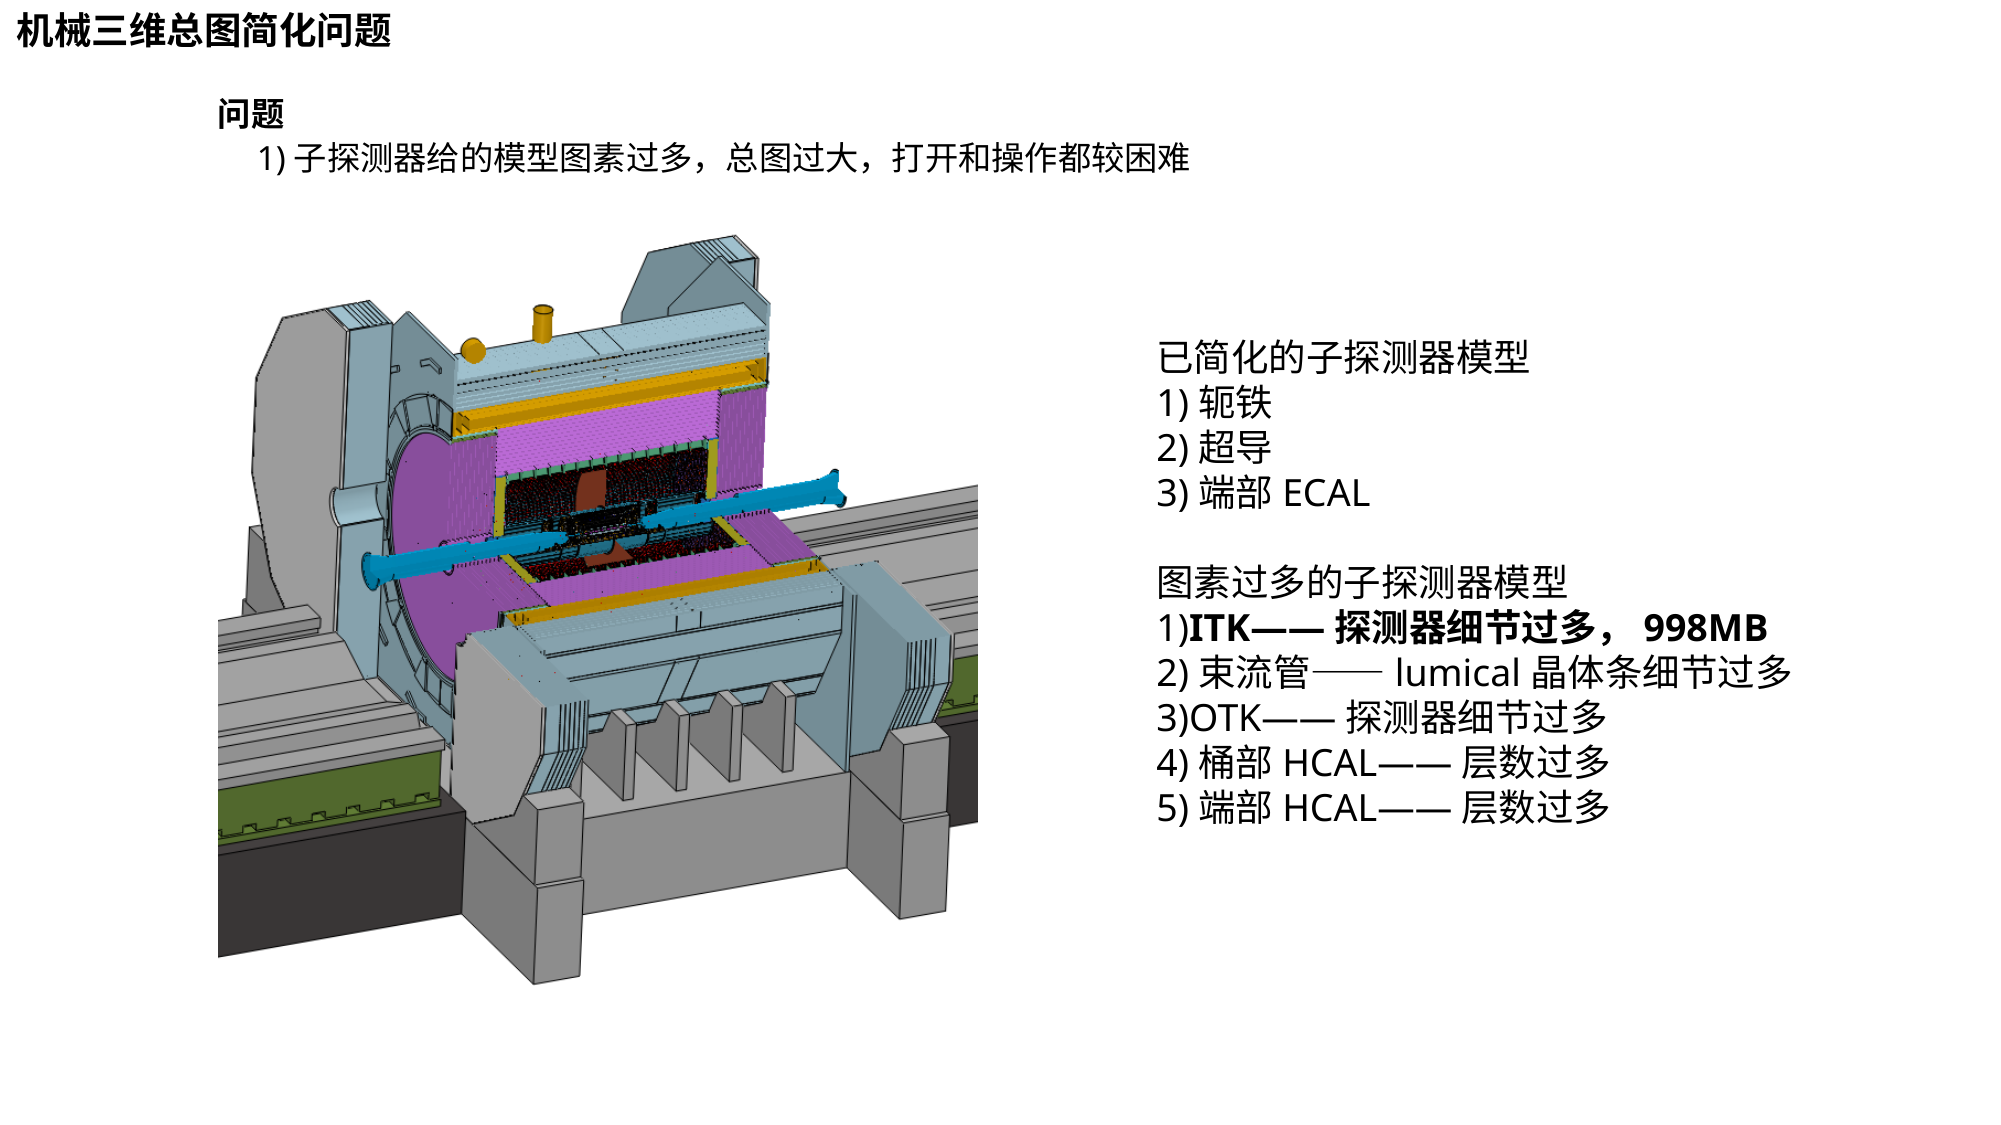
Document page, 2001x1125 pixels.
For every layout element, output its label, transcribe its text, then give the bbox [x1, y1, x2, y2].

text_box 问题 1)子探测器给的模型图素过多，总图过大，打开和操作都较困难 [203, 85, 1872, 226]
text_box 机械三维总图简化问题 [2, 0, 407, 60]
picture [218, 226, 978, 999]
text_box 已简化的子探测器模型 1)轭铁 2)超导 3)端部ECAL 图素过多的子探测器模型 1)ITK——探测器细节过多，998MB 2)束流管——lumical晶体条细节过多 3)OTK——探测器细节过多 4)桶部HCAL——层数过多 5)端部HCAL——层数过多 [1141, 326, 1808, 926]
